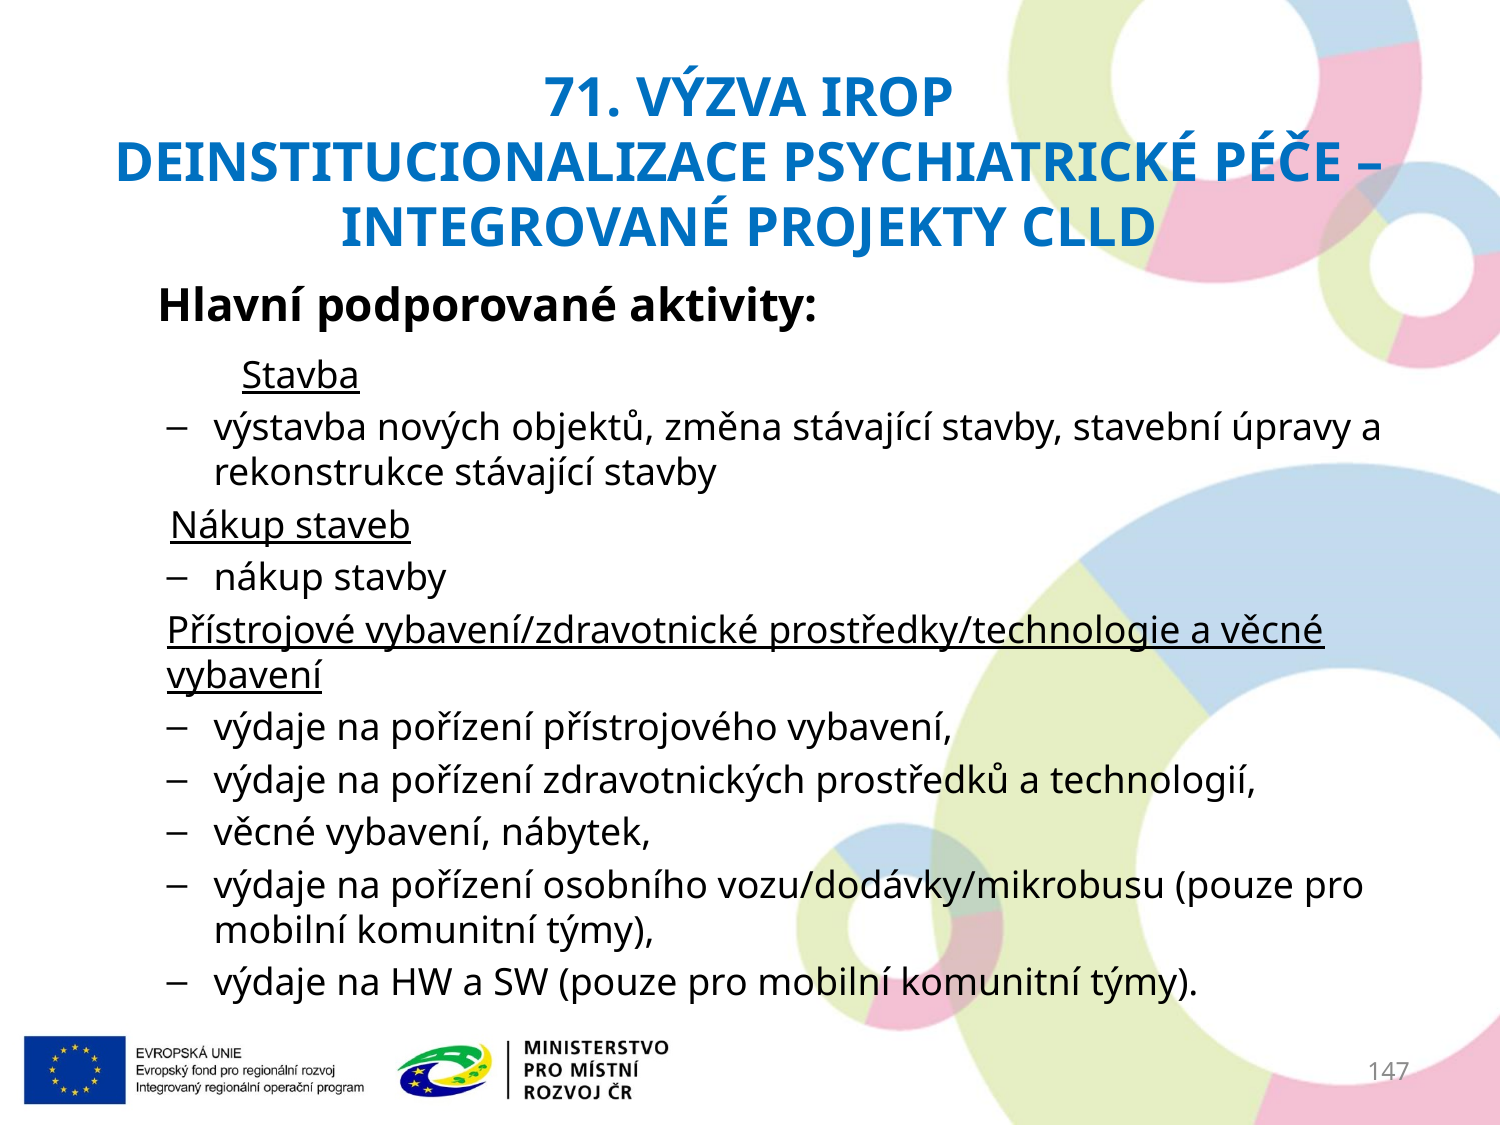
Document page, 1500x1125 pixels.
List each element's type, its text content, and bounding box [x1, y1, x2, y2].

picture [0, 0, 1500, 1125]
list Hlavní podporované aktivity: Stavba výstavba nových objektů, změna stávající stavby, stavební úpravy a rekonstrukce stávající stavby Nákup staveb nákup stavby Přístrojové vybavení/zdravotnické prostředky/technologie a věcné vybavení výdaje na pořízení přístrojového vybavení, výdaje na pořízení zdravotnických prostředků a technologií, věcné vybavení, nábytek, výdaje na pořízení osobního vozu/dodávky/mikrobusu (pouze pro mobilní komunitní týmy), výdaje na HW a SW (pouze pro mobilní komunitní týmy). [76, 268, 1447, 1035]
text_box 71. VÝZVA IROP DEINSTITUCIONALIZACE PSYCHIATRICKÉ PÉČE – Integrované projekty CLLD [74, 54, 1425, 251]
slide_number 147 [1074, 1042, 1425, 1103]
